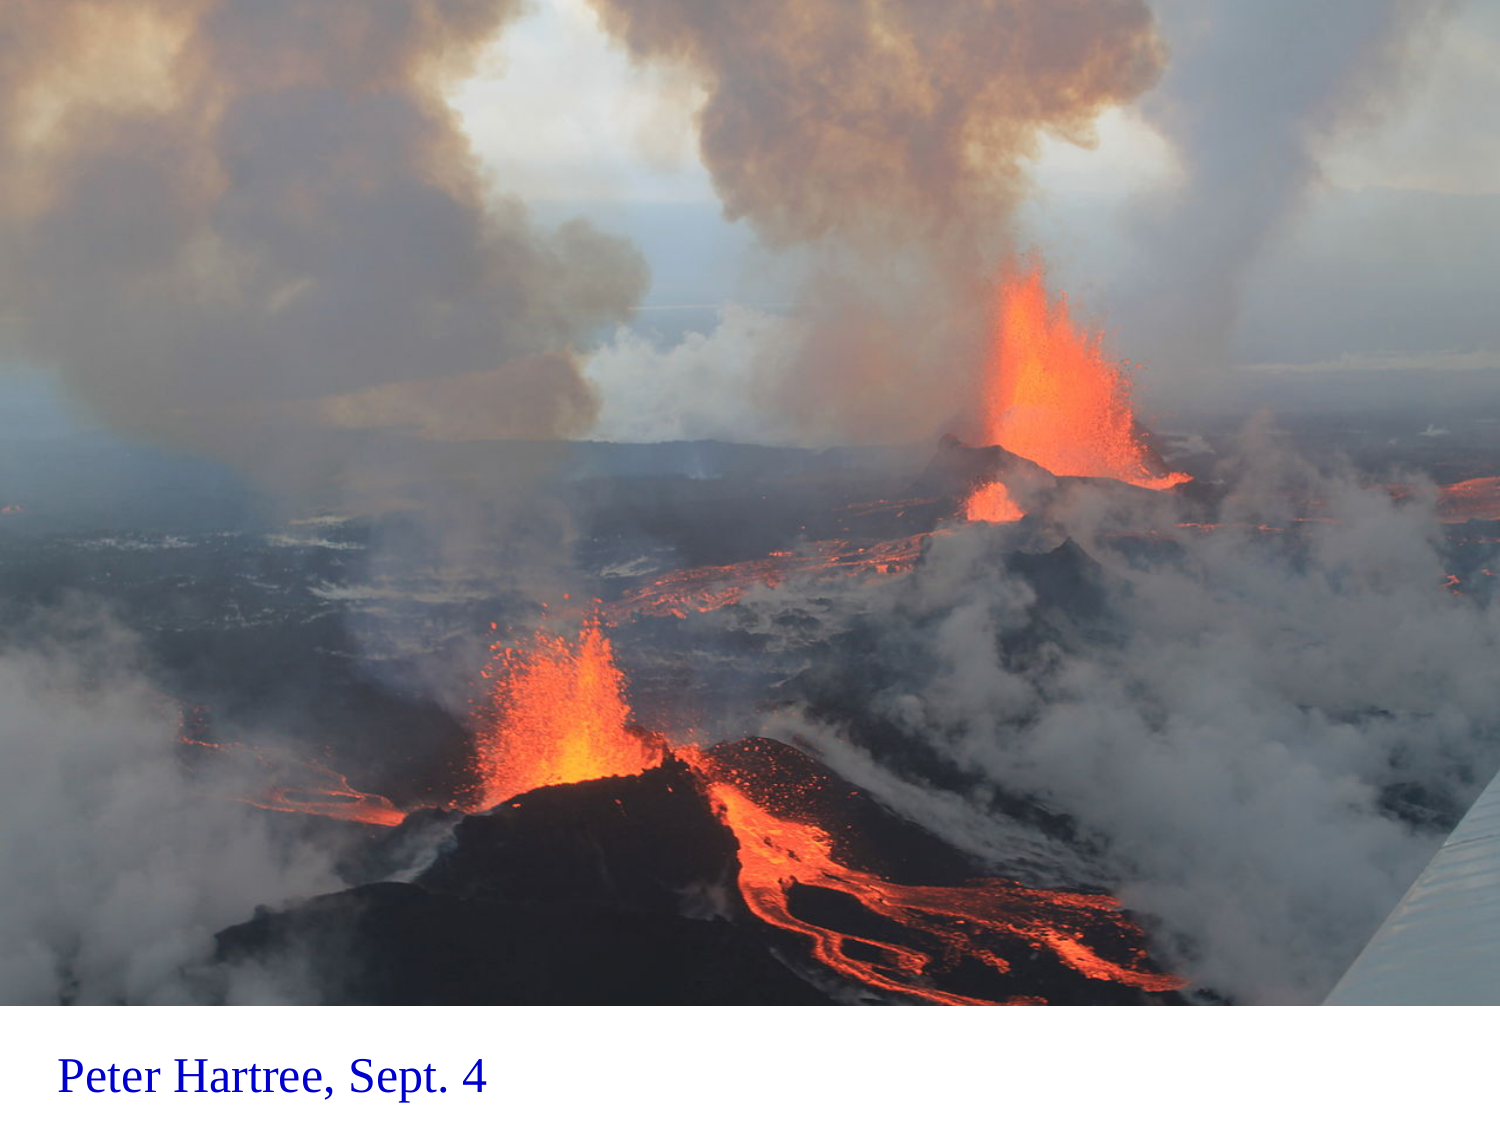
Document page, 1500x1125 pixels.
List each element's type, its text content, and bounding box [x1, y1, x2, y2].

picture [0, 0, 1500, 1006]
text_box Peter Hartree, Sept. 4 [43, 1035, 503, 1111]
